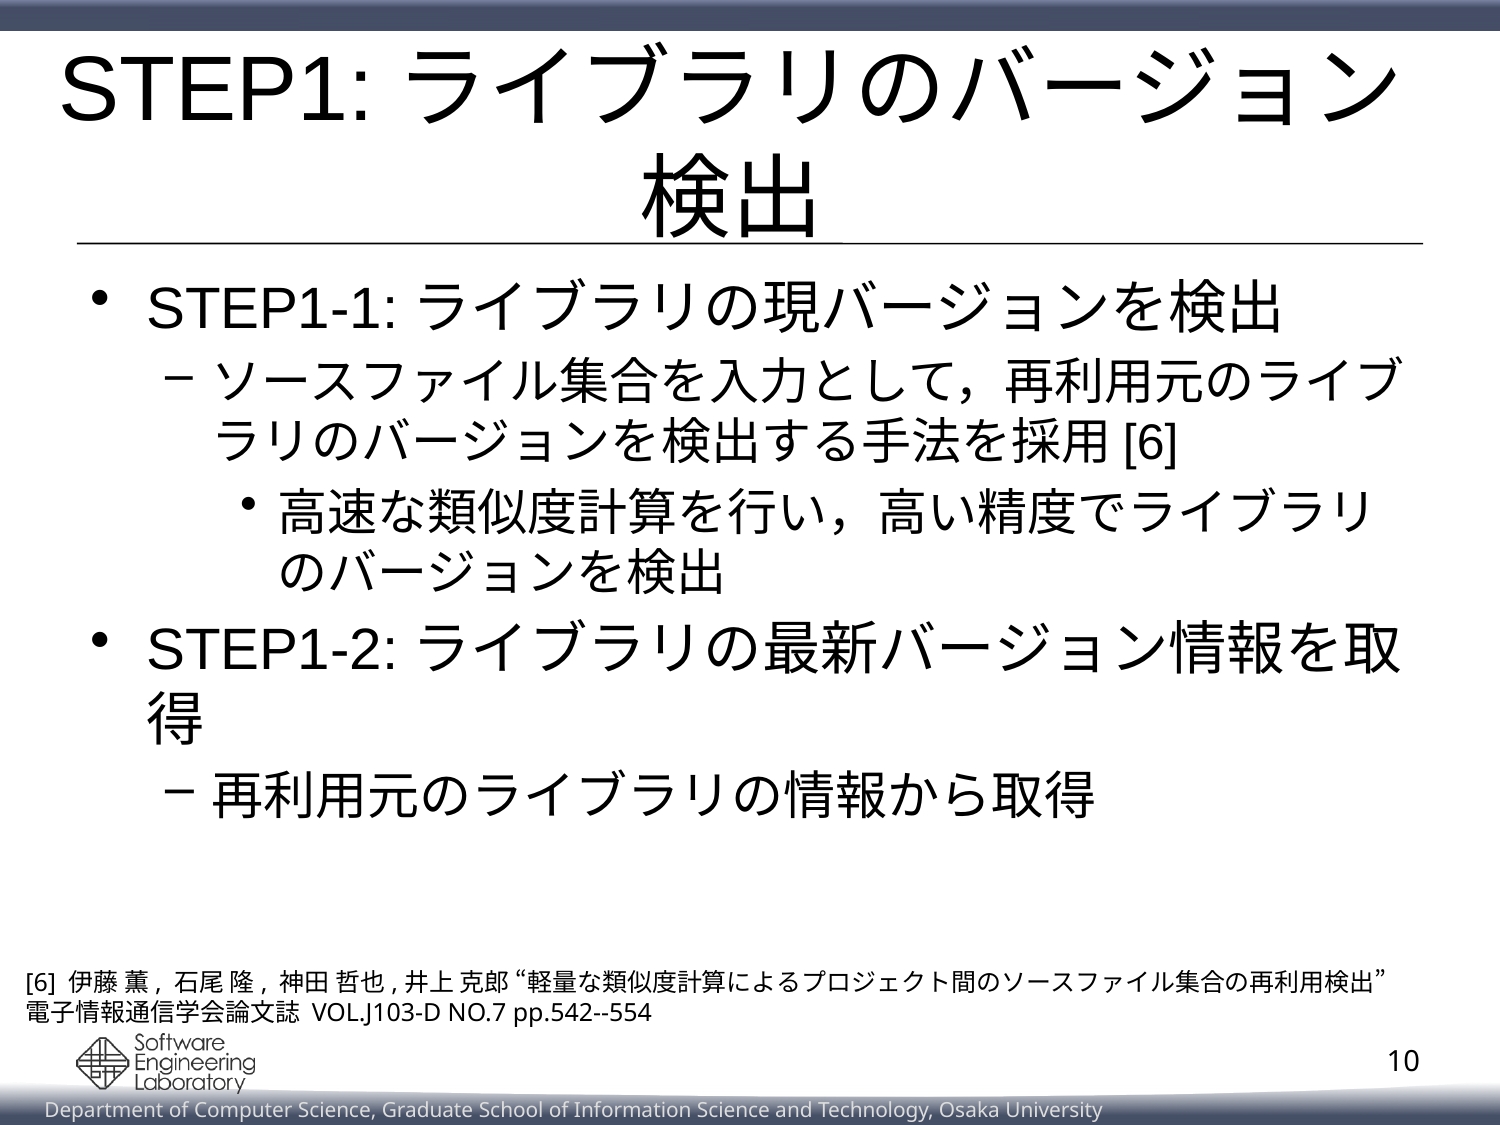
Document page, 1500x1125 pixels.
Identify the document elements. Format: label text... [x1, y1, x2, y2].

text_box [6] 伊藤 薫, 石尾 隆, 神田 哲也,井上 克郎 “軽量な類似度計算によるプロジェクト間のソースファイル集合の再利用検出” 電子情報通信学会論文誌 VOL.J103-D NO.7 pp.542--554 [10, 959, 1408, 1034]
slide_number 10 [1246, 1034, 1436, 1083]
list STEP1-1:ライブラリの現バージョンを検出 ソースファイル集合を入力として，再利用元のライブラリのバージョンを検出する手法を採用[6] 高速な類似度計算を行い，高い精度でライブラリのバージョンを検出 STEP1-2:ライブラリの最新バージョン情報を取得 再利用元のライブラリの情報から取得 [74, 262, 1436, 1034]
list STEP1-1:ライブラリの現バージョンを検出 ソースファイル集合を入力として，再利用元のライブラリのバージョンを検出する手法を採用[6] 高速な類似度計算を行い，高い精度でライブラリのバージョンを検出 STEP1-2:ライブラリの最新バージョン情報を取得 再利用元のライブラリの情報から取得 [74, 1034, 1246, 1060]
picture [0, 0, 1500, 31]
picture [0, 1060, 1500, 1125]
title STEP1:ライブラリのバージョン検出 [26, 44, 1436, 233]
